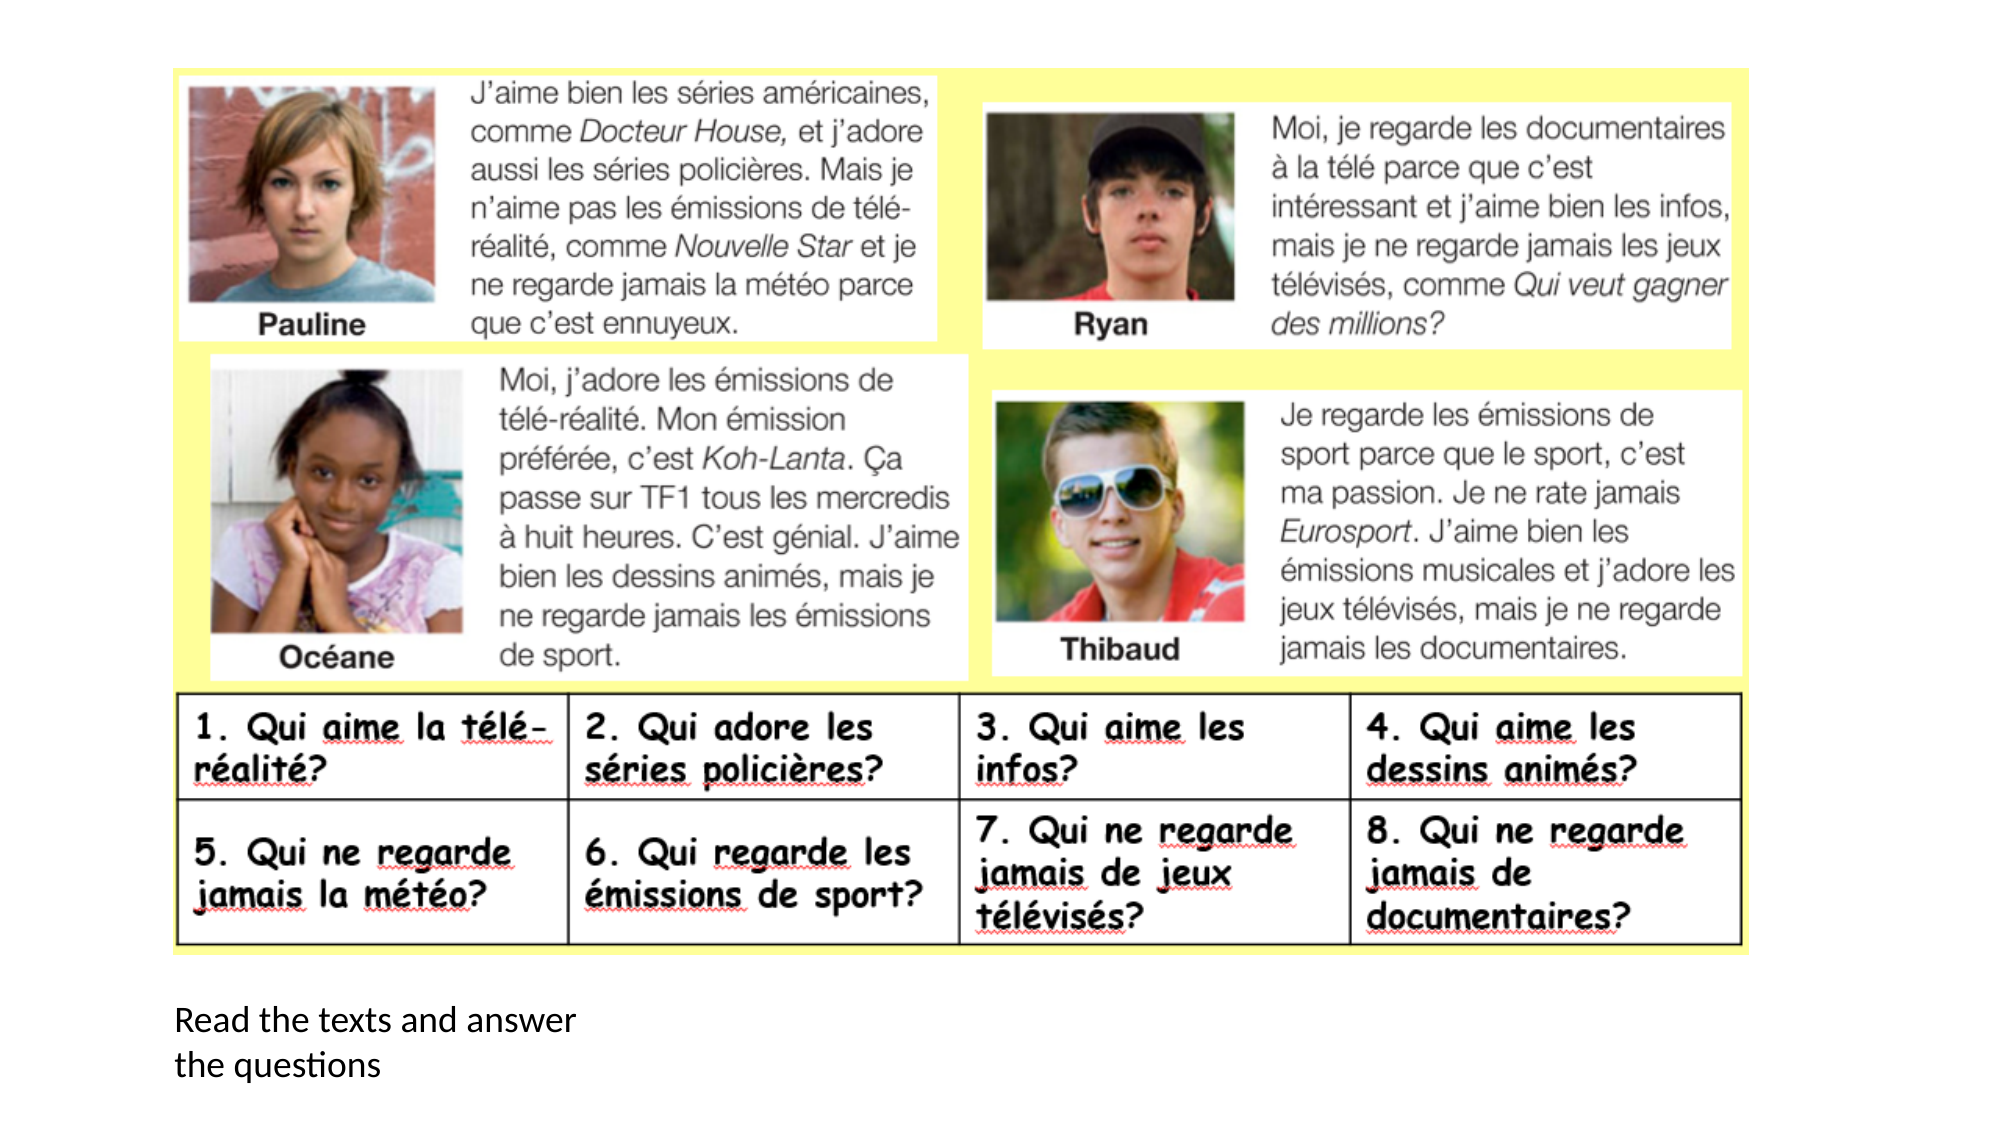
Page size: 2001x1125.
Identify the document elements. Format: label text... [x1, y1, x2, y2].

picture [173, 68, 1749, 955]
text_box Read the texts and answer the questions [159, 987, 634, 1093]
